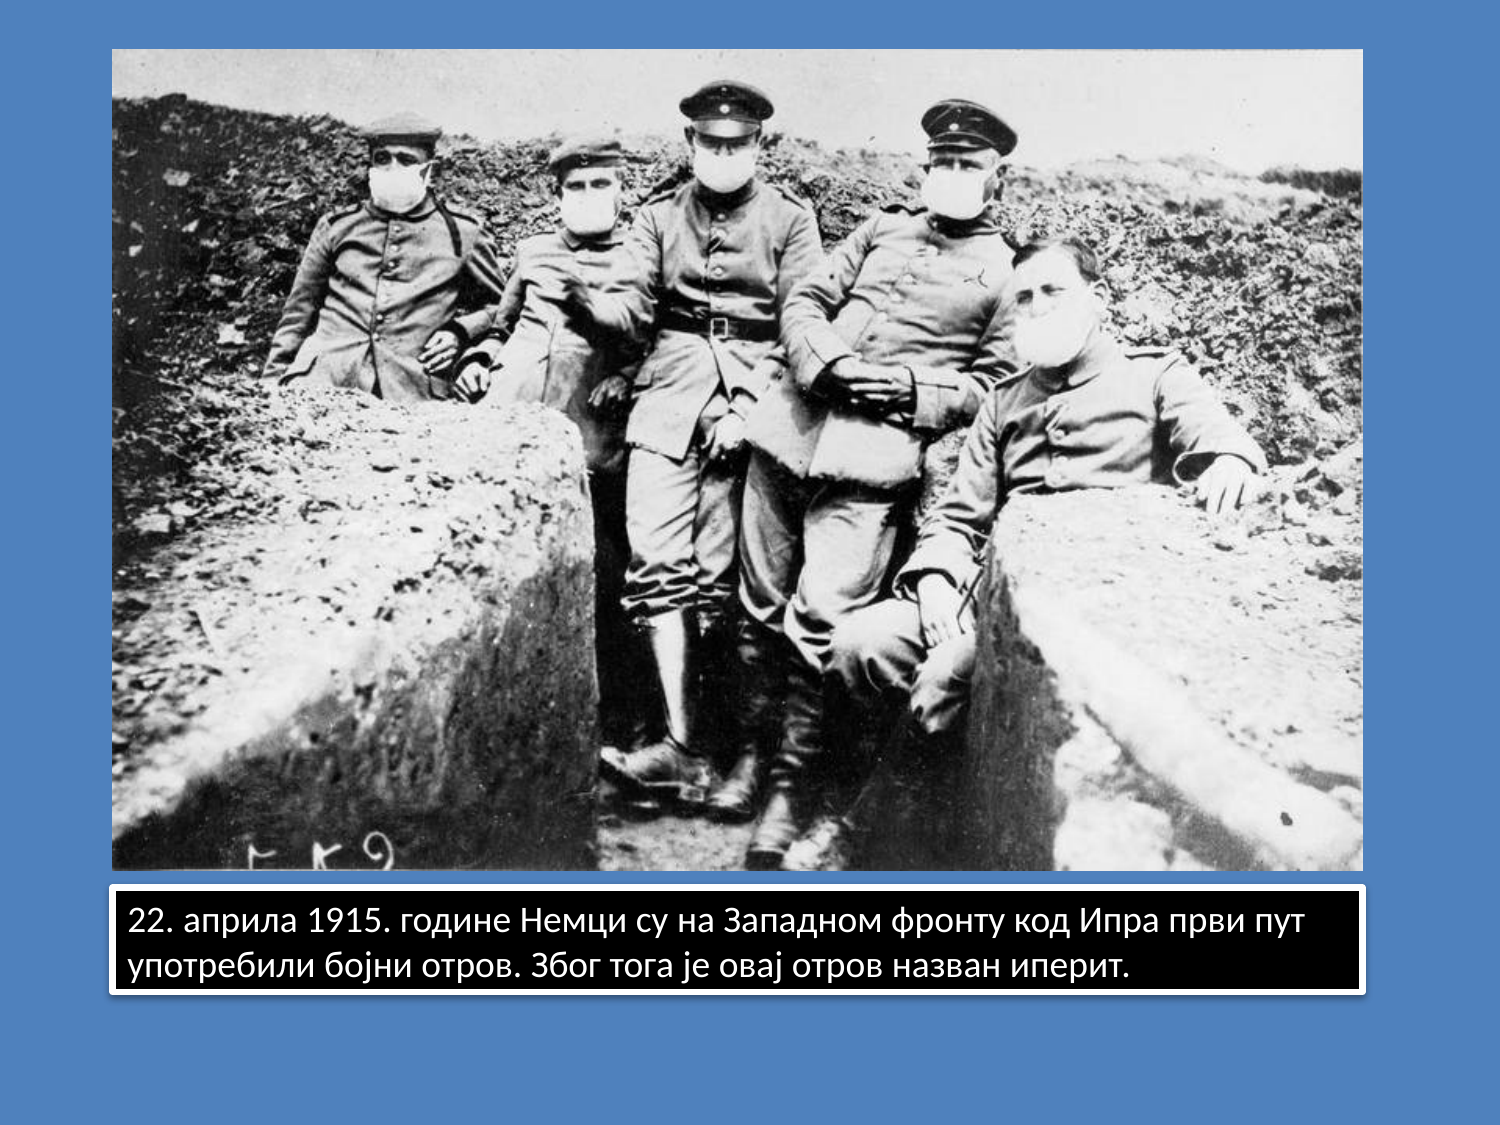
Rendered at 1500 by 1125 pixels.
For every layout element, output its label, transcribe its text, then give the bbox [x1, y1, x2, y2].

picture [112, 49, 1363, 871]
text_box 22. априла 1915. године Немци су на Западном фронту код Ипра први пут употребили бојни отров. Због тога је овај отров назван иперит. [109, 884, 1366, 995]
